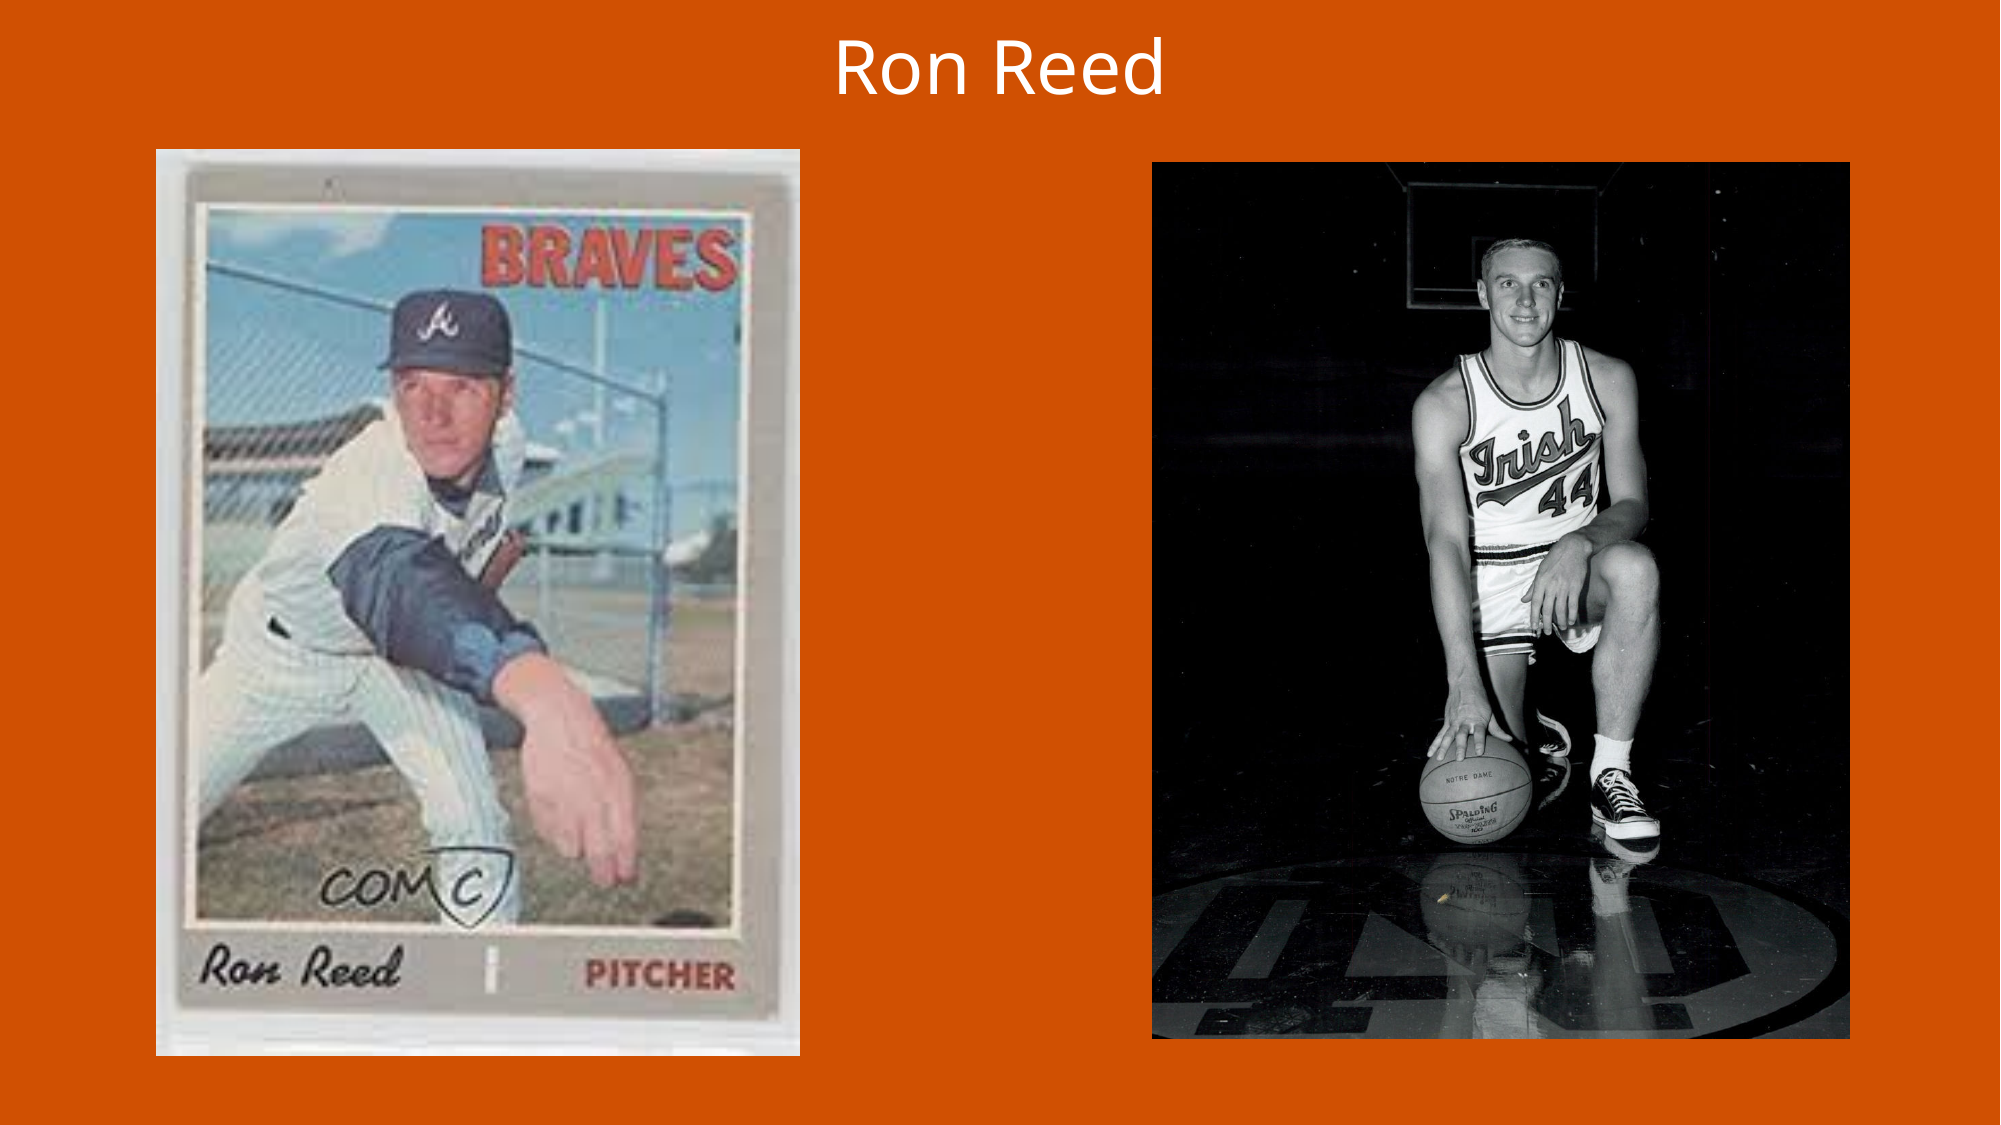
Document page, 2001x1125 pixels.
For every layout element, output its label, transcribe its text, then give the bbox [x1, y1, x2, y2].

text_box Ron Reed [24, 12, 1975, 118]
picture [156, 149, 800, 1056]
picture [1152, 162, 1850, 1039]
